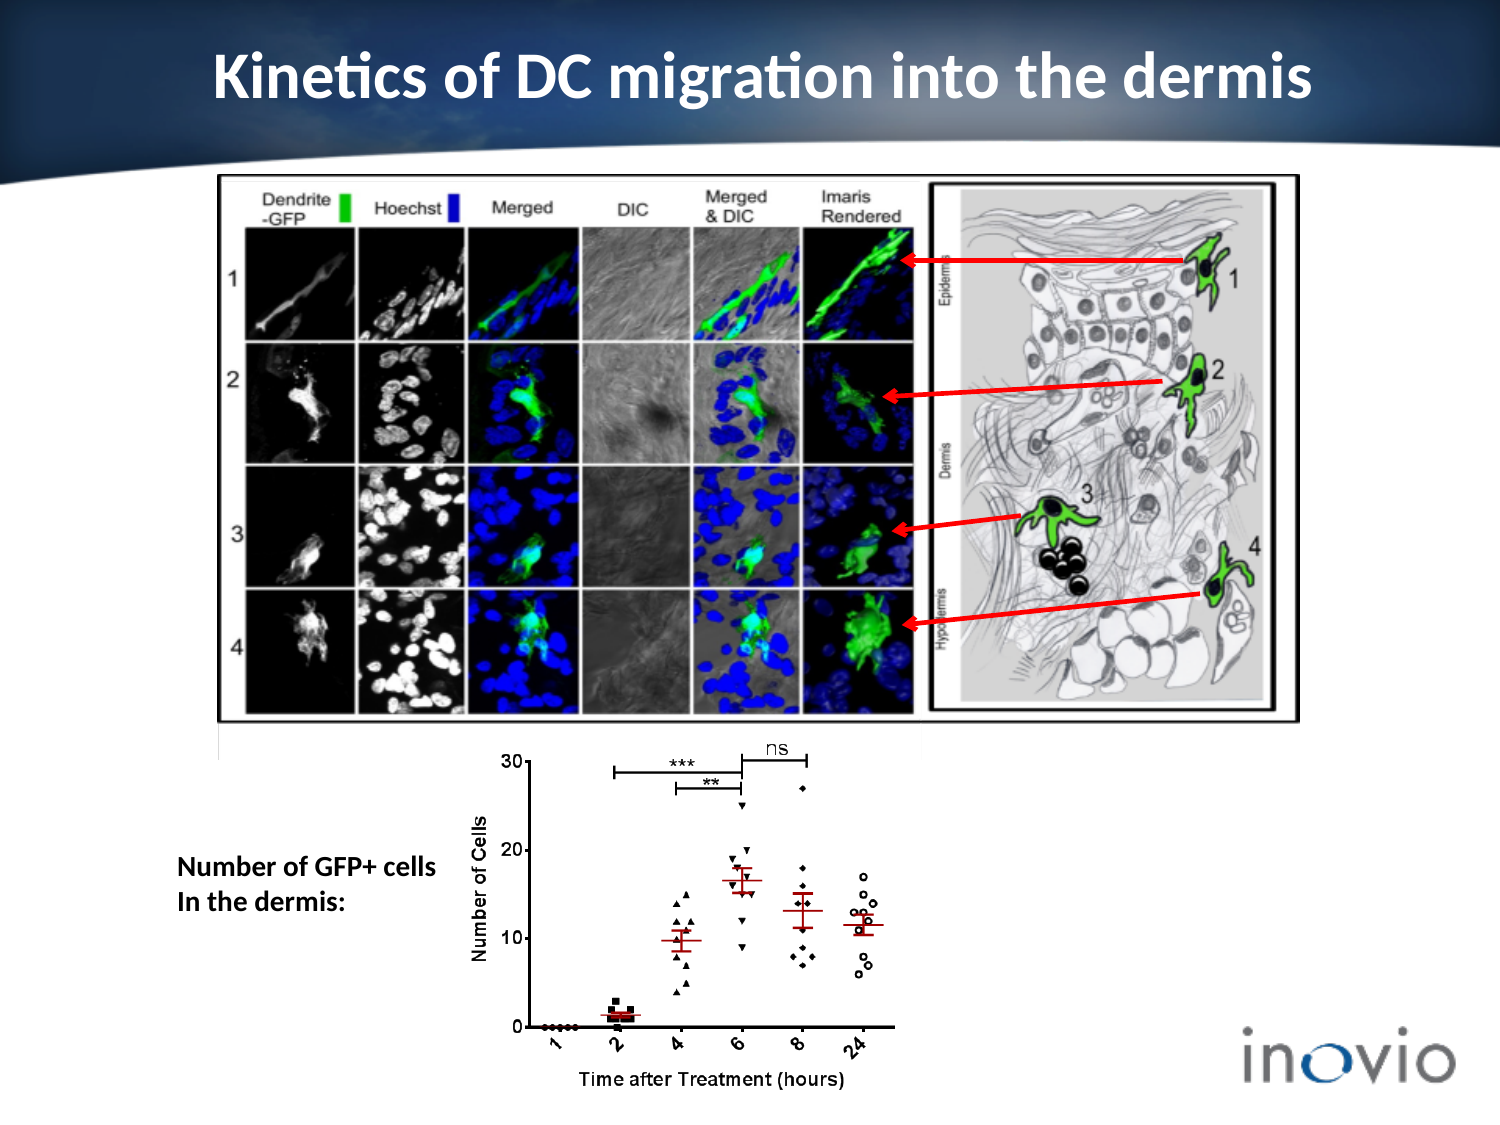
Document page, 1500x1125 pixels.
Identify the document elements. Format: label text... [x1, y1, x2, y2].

picture [0, 0, 1500, 1125]
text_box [901, 593, 1201, 626]
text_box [881, 380, 1163, 398]
text_box Kinetics of DC migration into the dermis [198, 24, 1345, 120]
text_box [891, 515, 1022, 532]
text_box Number of GFP+ cells In the dermis: [162, 840, 451, 925]
